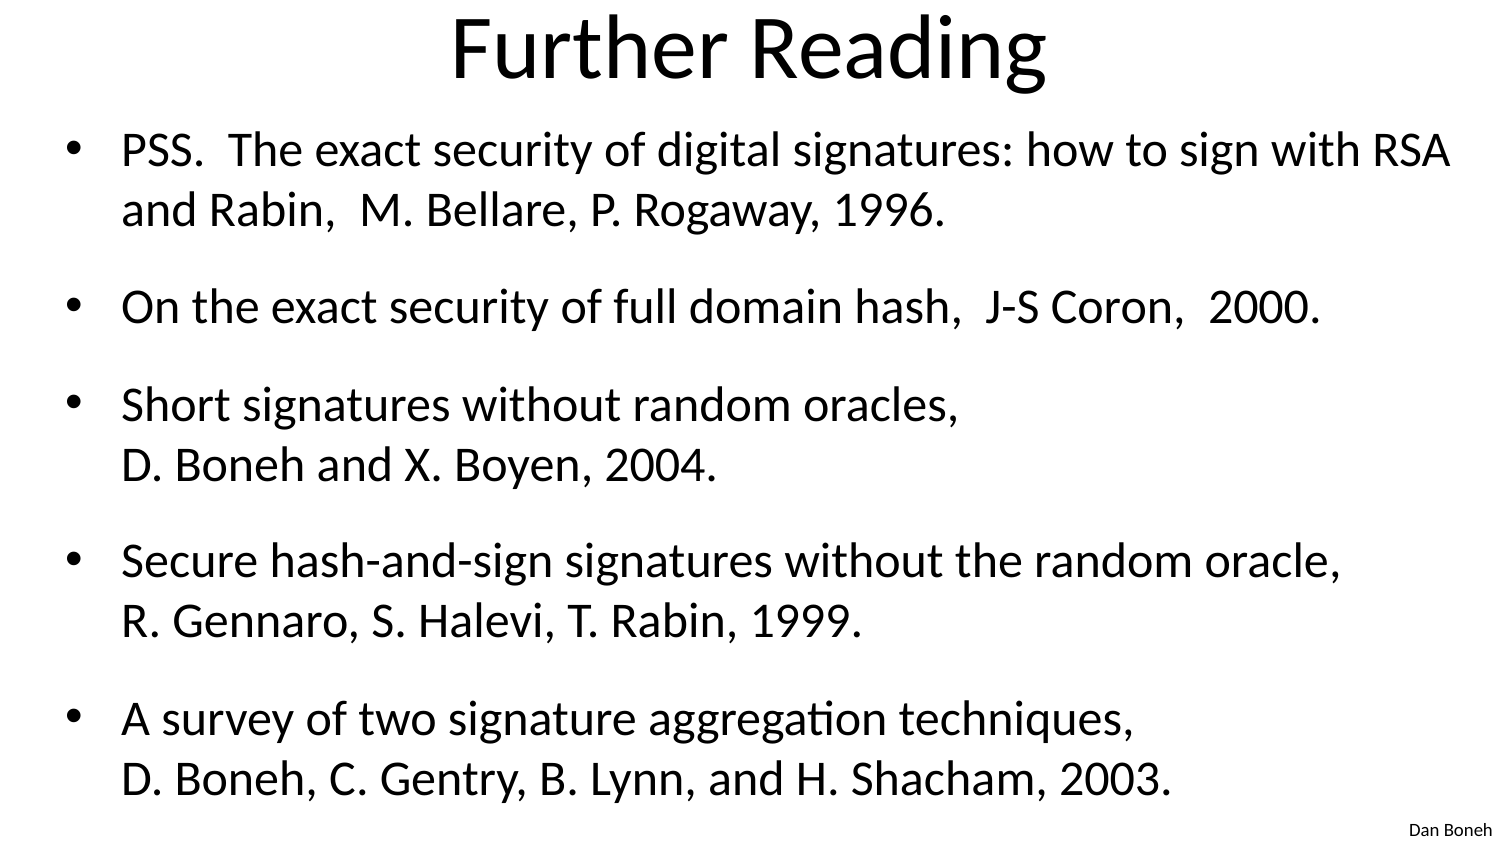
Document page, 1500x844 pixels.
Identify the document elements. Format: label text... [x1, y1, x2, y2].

list PSS. The exact security of digital signatures: how to sign with RSA and Rabin, M. Bellare, P. Rogaway, 1996. On the exact security of full domain hash, J-S Coron, 2000. Short signatures without random oracles, D. Boneh and X. Boyen, 2004. Secure hash-and-sign signatures without the random oracle, R. Gennaro, S. Halevi, T. Rabin, 1999. A survey of two signature aggregation techniques, D. Boneh, C. Gentry, B. Lynn, and H. Shacham, 2003. [50, 109, 1500, 819]
title Further Reading [75, 0, 1425, 109]
